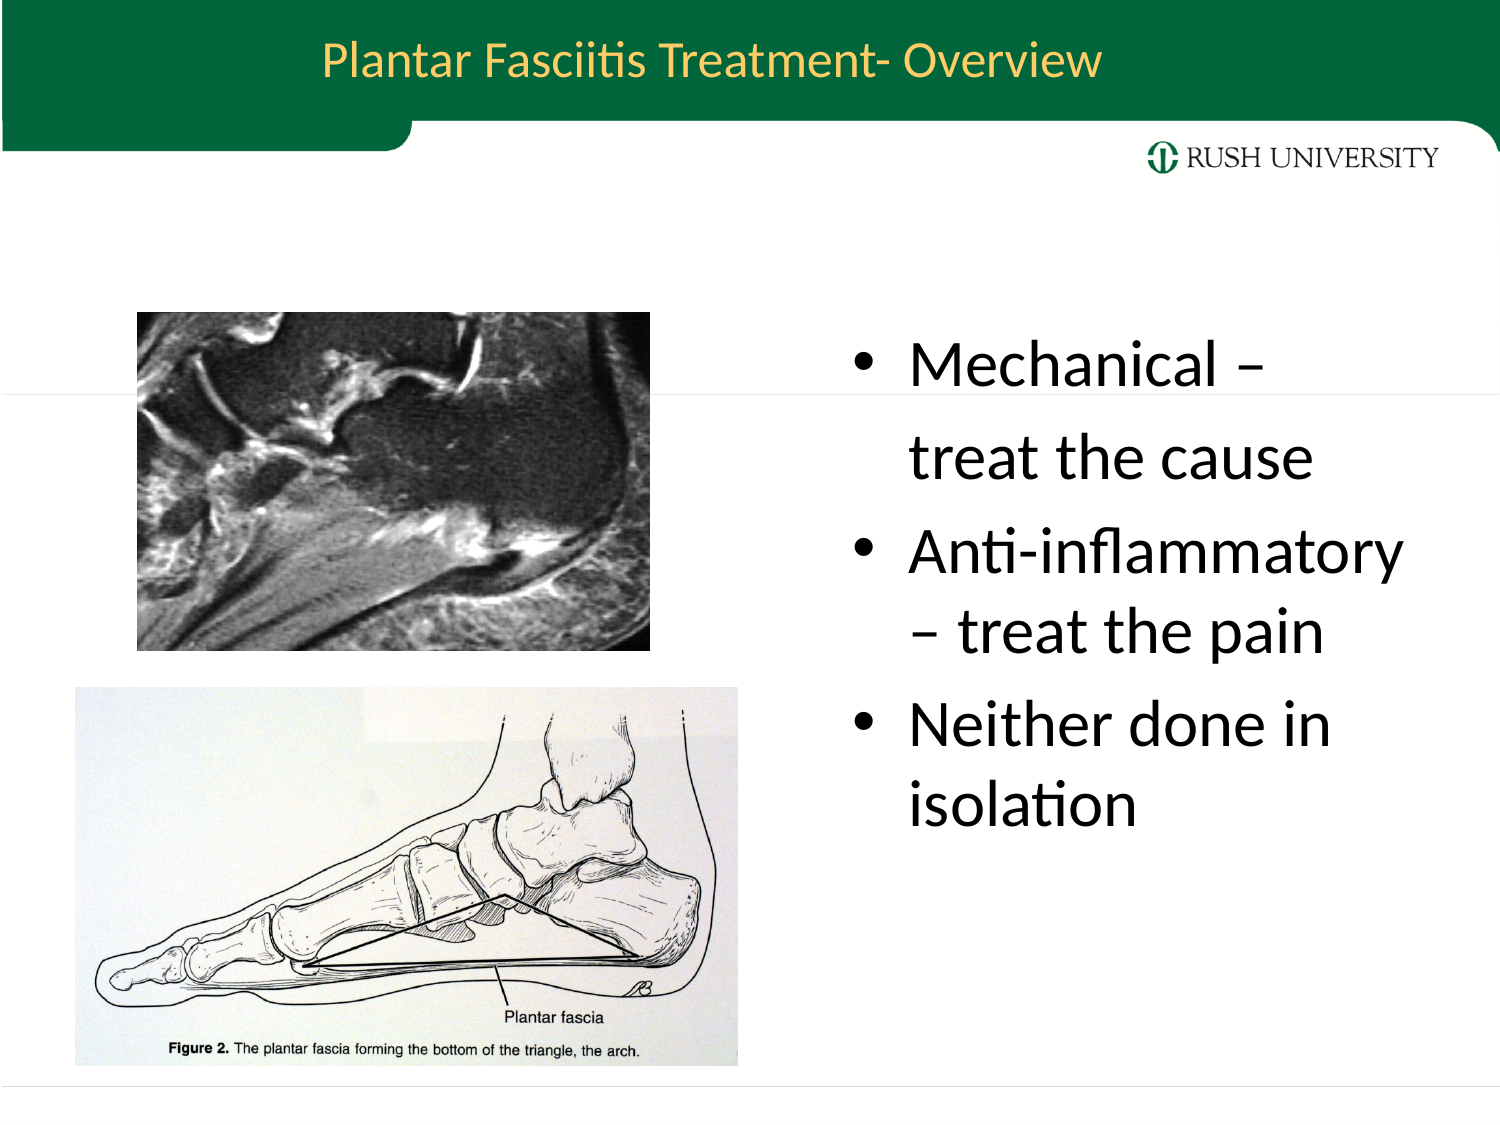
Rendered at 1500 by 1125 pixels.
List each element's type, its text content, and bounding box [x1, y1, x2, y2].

list Mechanical – treat the cause Anti-inflammatory – treat the pain Neither done in isolation [837, 312, 1464, 988]
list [74, 687, 738, 1066]
picture [0, 0, 1500, 1125]
title Plantar Fasciitis Treatment- Overview [74, 0, 1351, 151]
